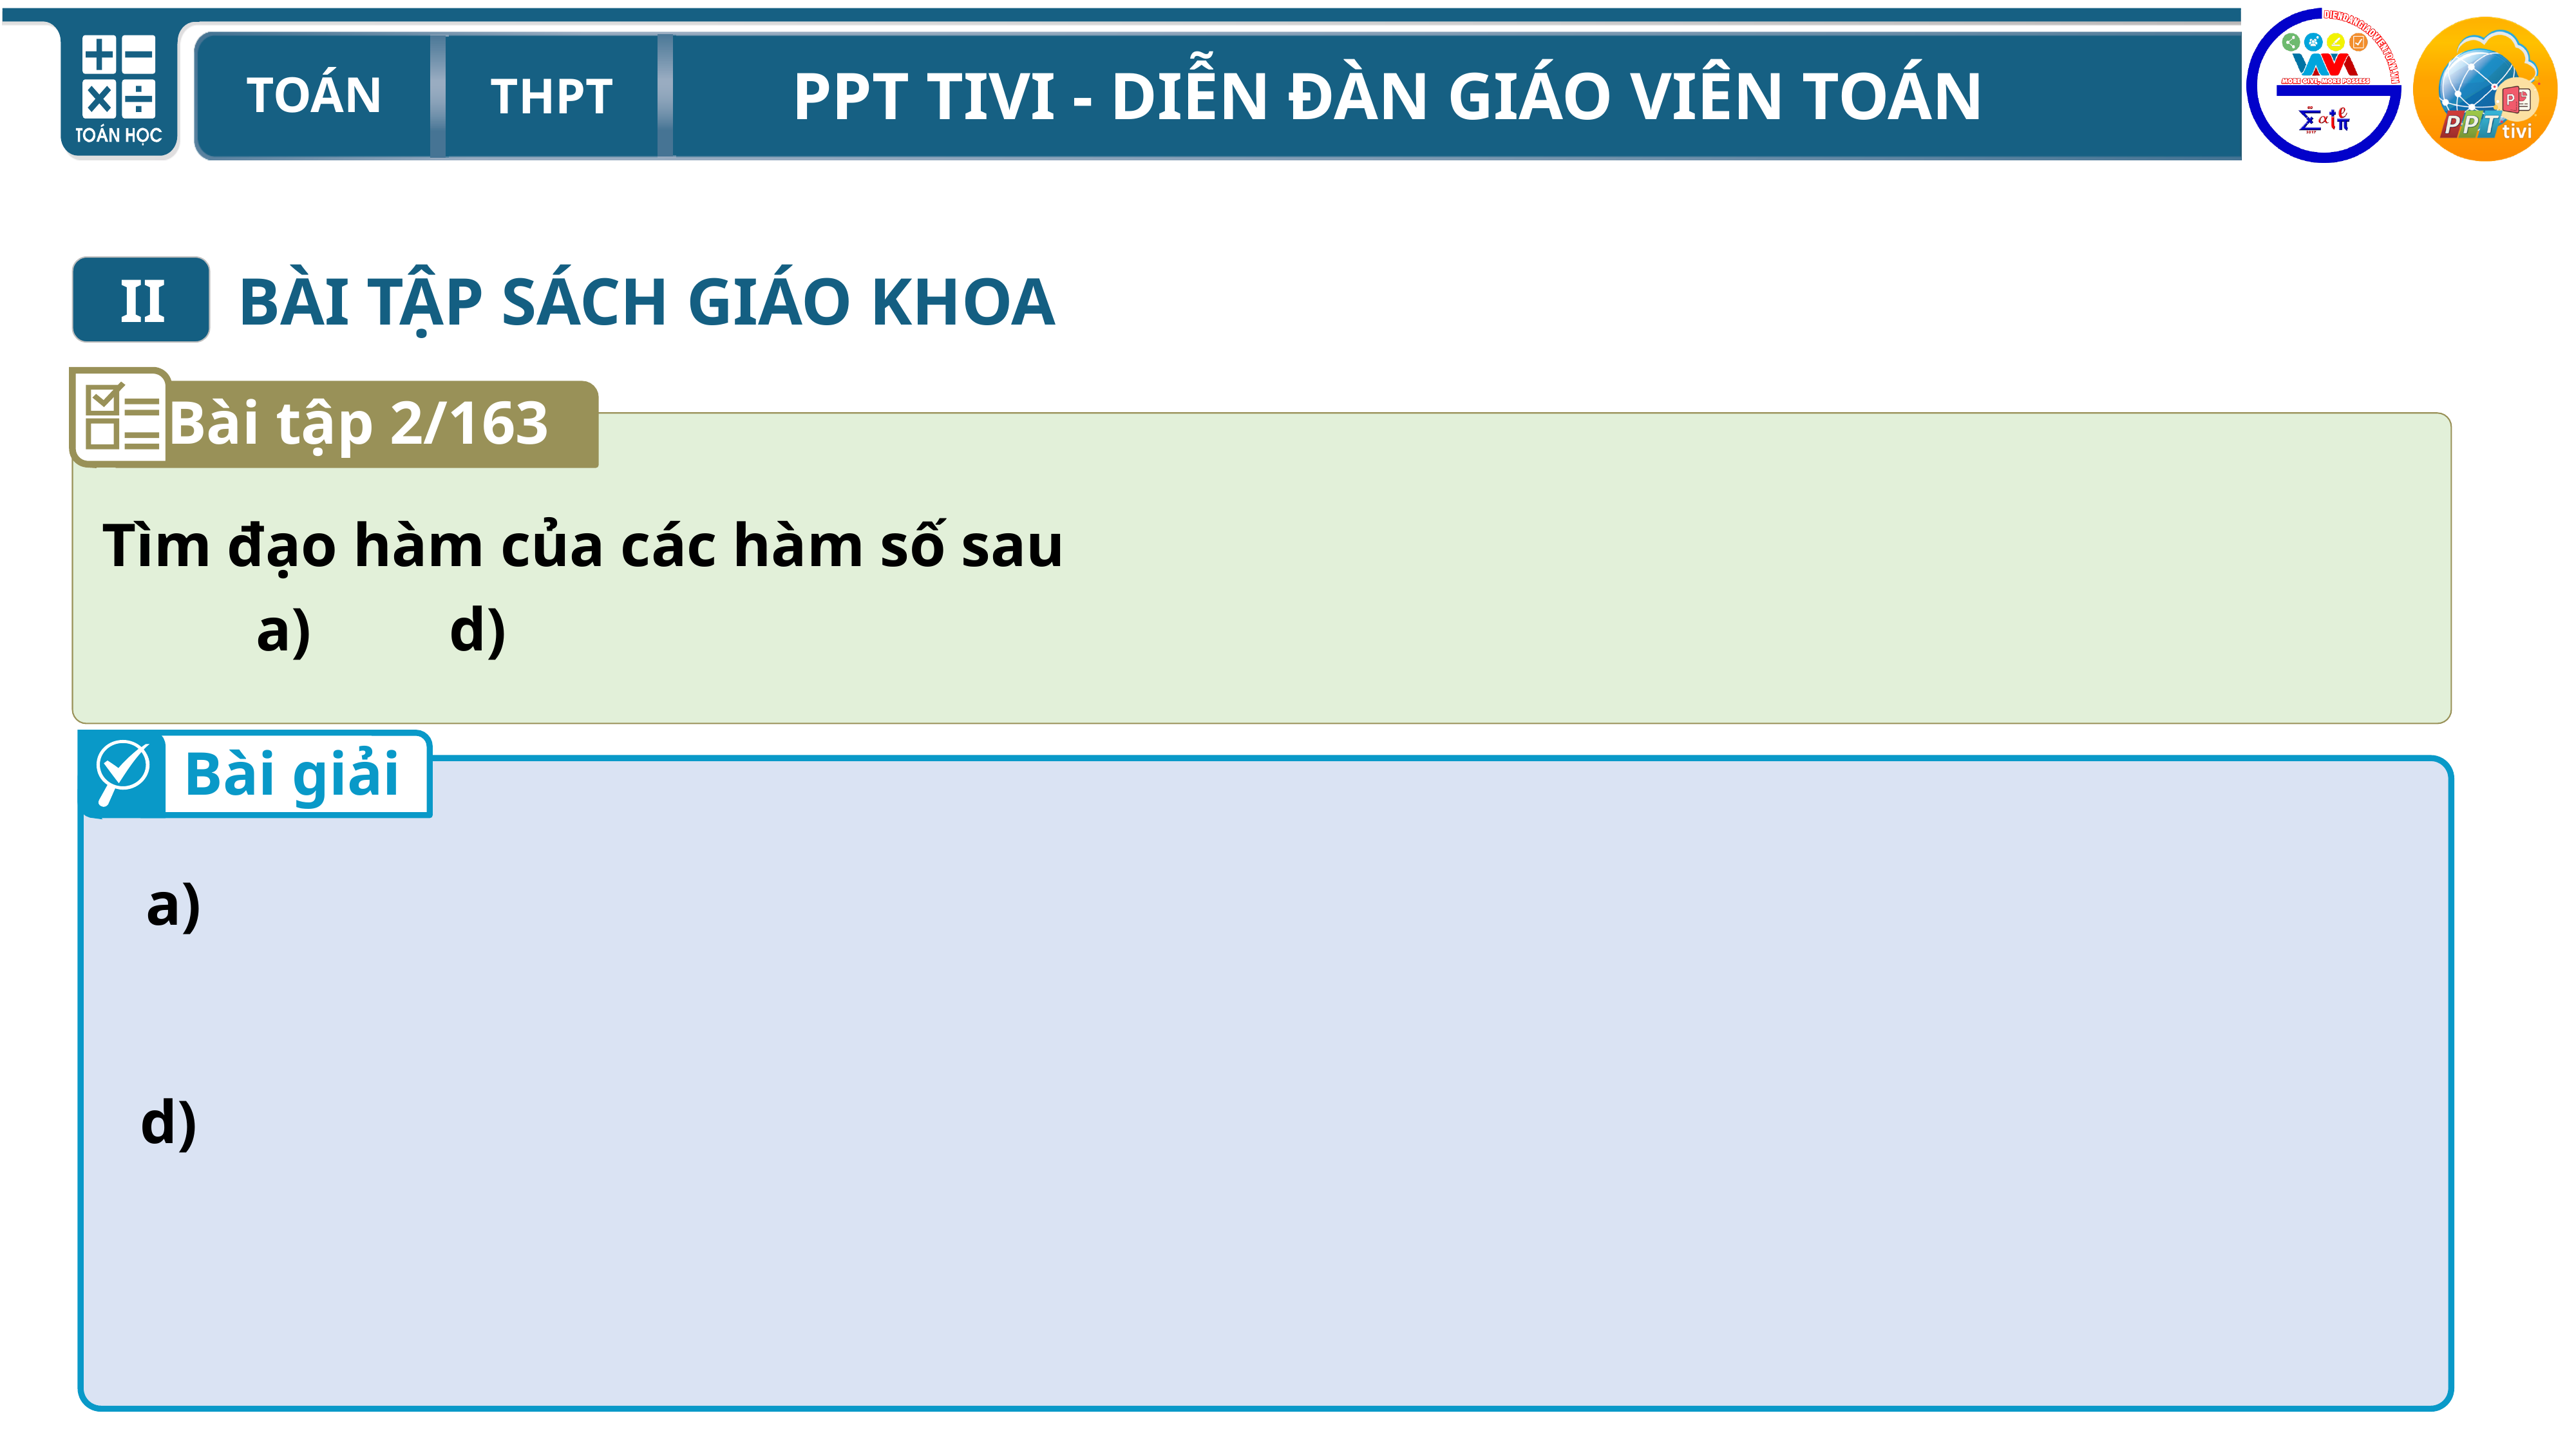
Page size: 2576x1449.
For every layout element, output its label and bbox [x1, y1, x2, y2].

picture [2412, 16, 2558, 162]
picture [2246, 8, 2401, 163]
text_box [80, 731, 2452, 1409]
picture [2, 22, 2242, 160]
text_box [72, 370, 2452, 724]
text_box [72, 255, 2037, 344]
